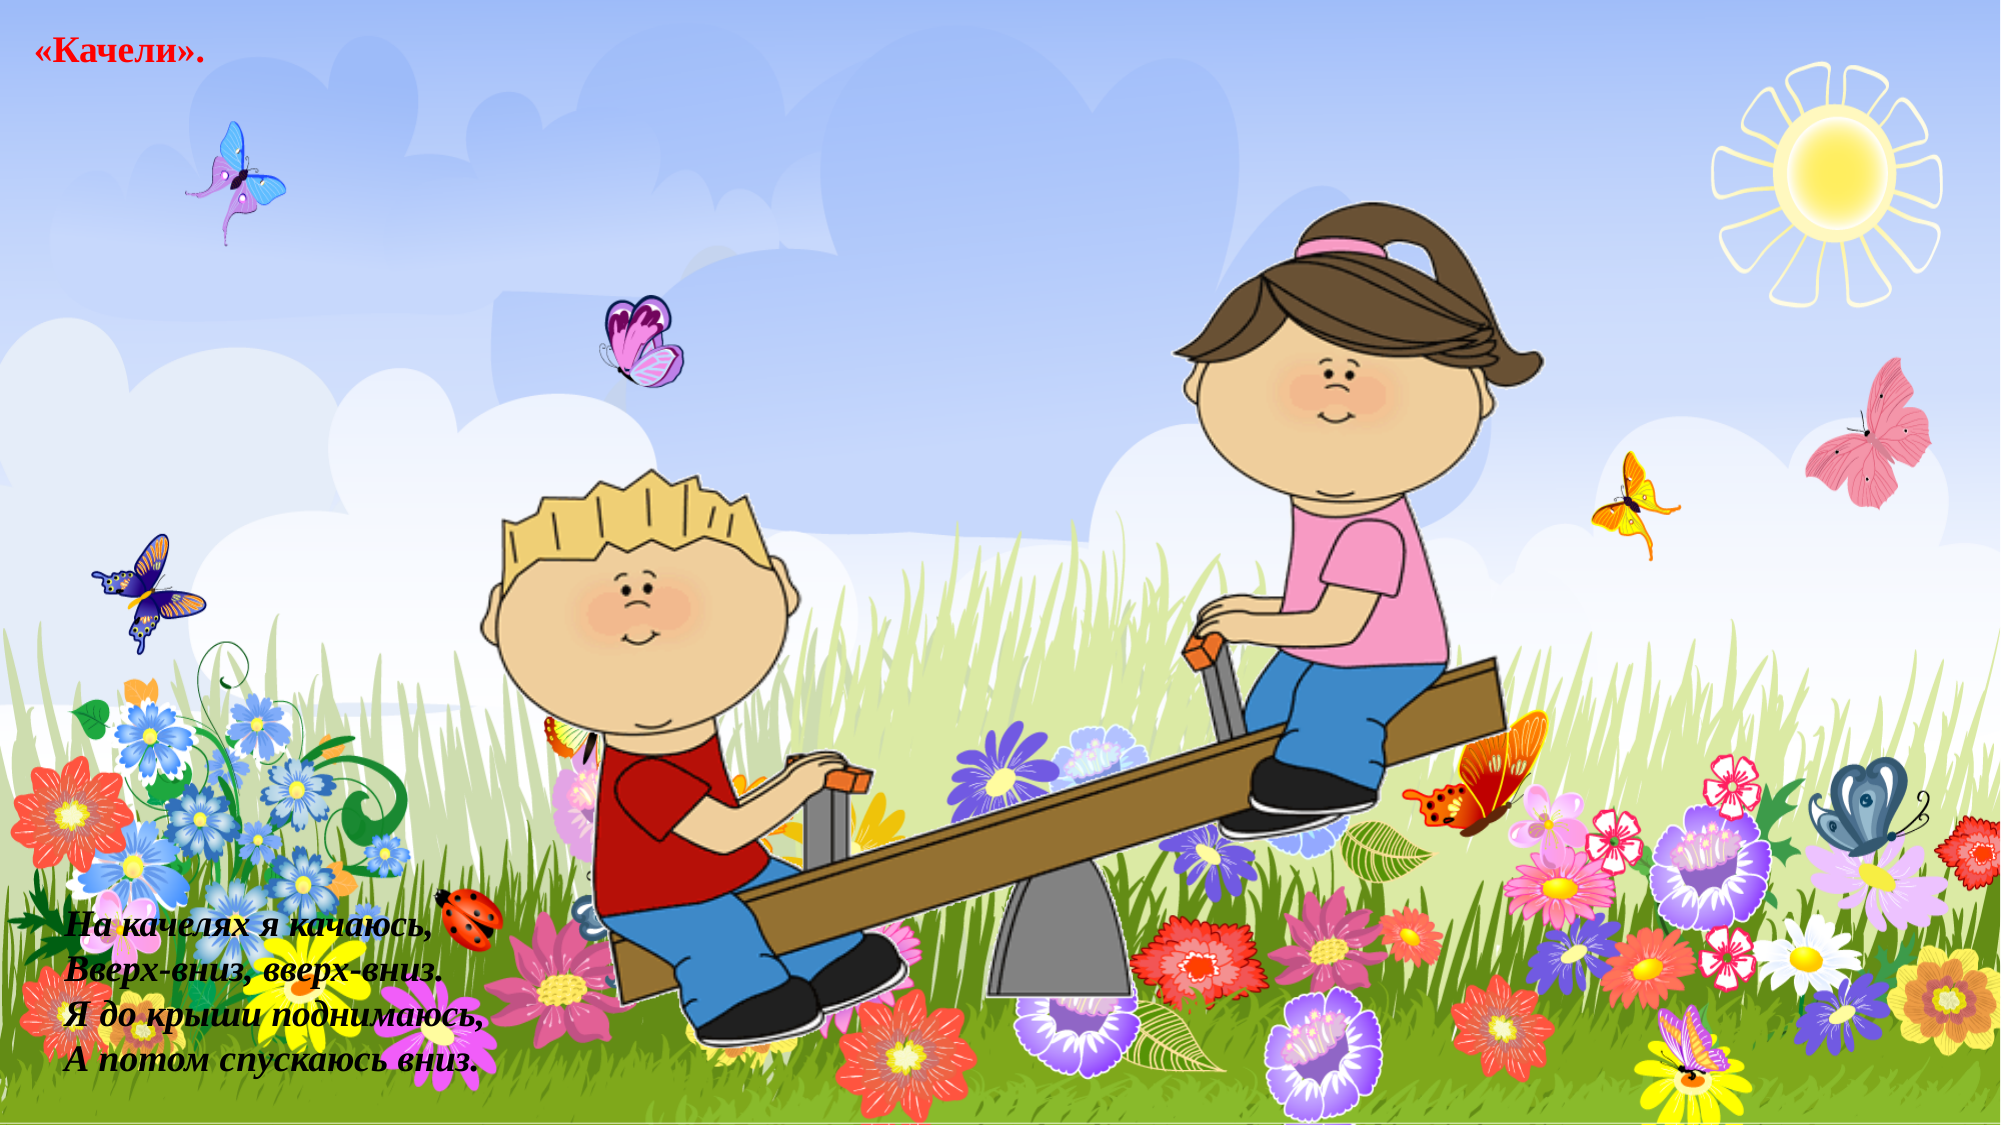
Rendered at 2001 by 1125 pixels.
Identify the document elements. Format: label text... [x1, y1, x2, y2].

text_box «Качели». [19, 17, 230, 78]
picture [0, 0, 2001, 1125]
text_box На качелях я качаюсь, Вверх-вниз, вверх-вниз. Я до крыши поднимаюсь, А потом спускаюсь вниз. [49, 891, 470, 1086]
